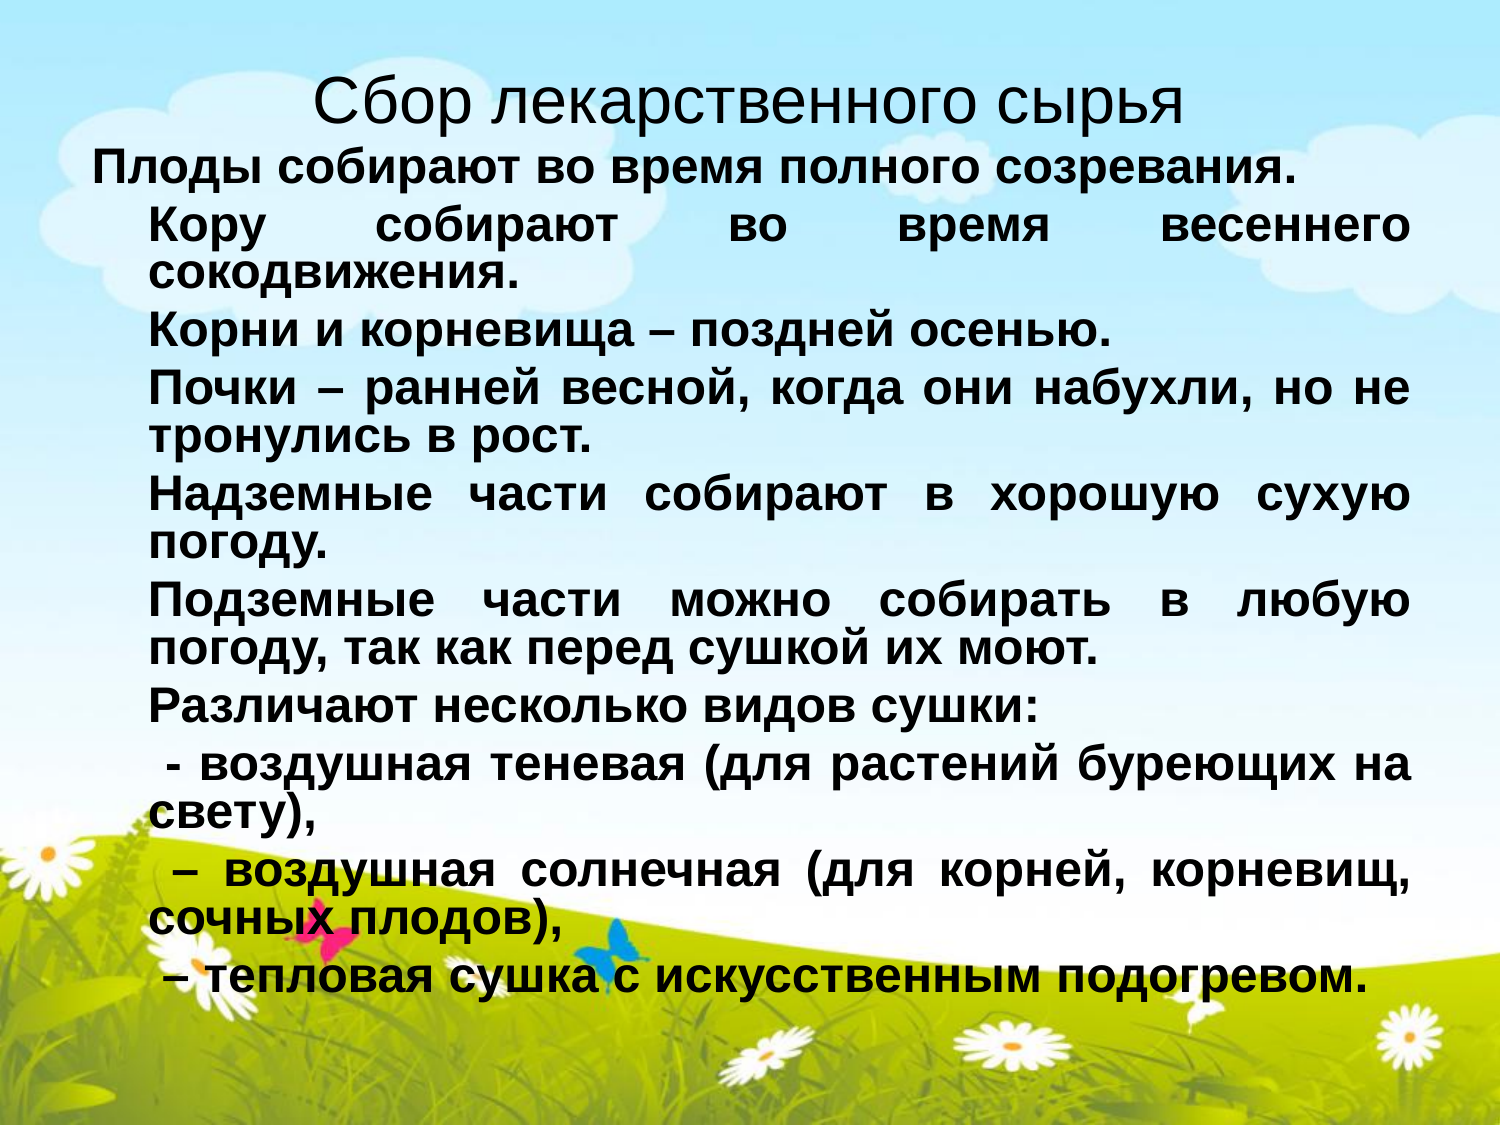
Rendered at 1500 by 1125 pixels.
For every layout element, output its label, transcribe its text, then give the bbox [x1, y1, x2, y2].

picture [0, 0, 1500, 1125]
list Плоды собирают во время полного созревания. Кору собирают во время весеннего сокодвижения. Корни и корневища – поздней осенью. Почки – ранней весной, когда они набухли, но не тронулись в рост. Надземные части собирают в хорошую сухую погоду. Подземные части можно собирать в любую погоду, так как перед сушкой их моют. Различают несколько видов сушки: - воздушная теневая (для растений буреющих на свету), – воздушная солнечная (для корней, корневищ, сочных плодов), – тепловая сушка с искусственным подогревом. [76, 137, 1427, 1071]
title Сбор лекарственного сырья [75, 45, 1425, 149]
